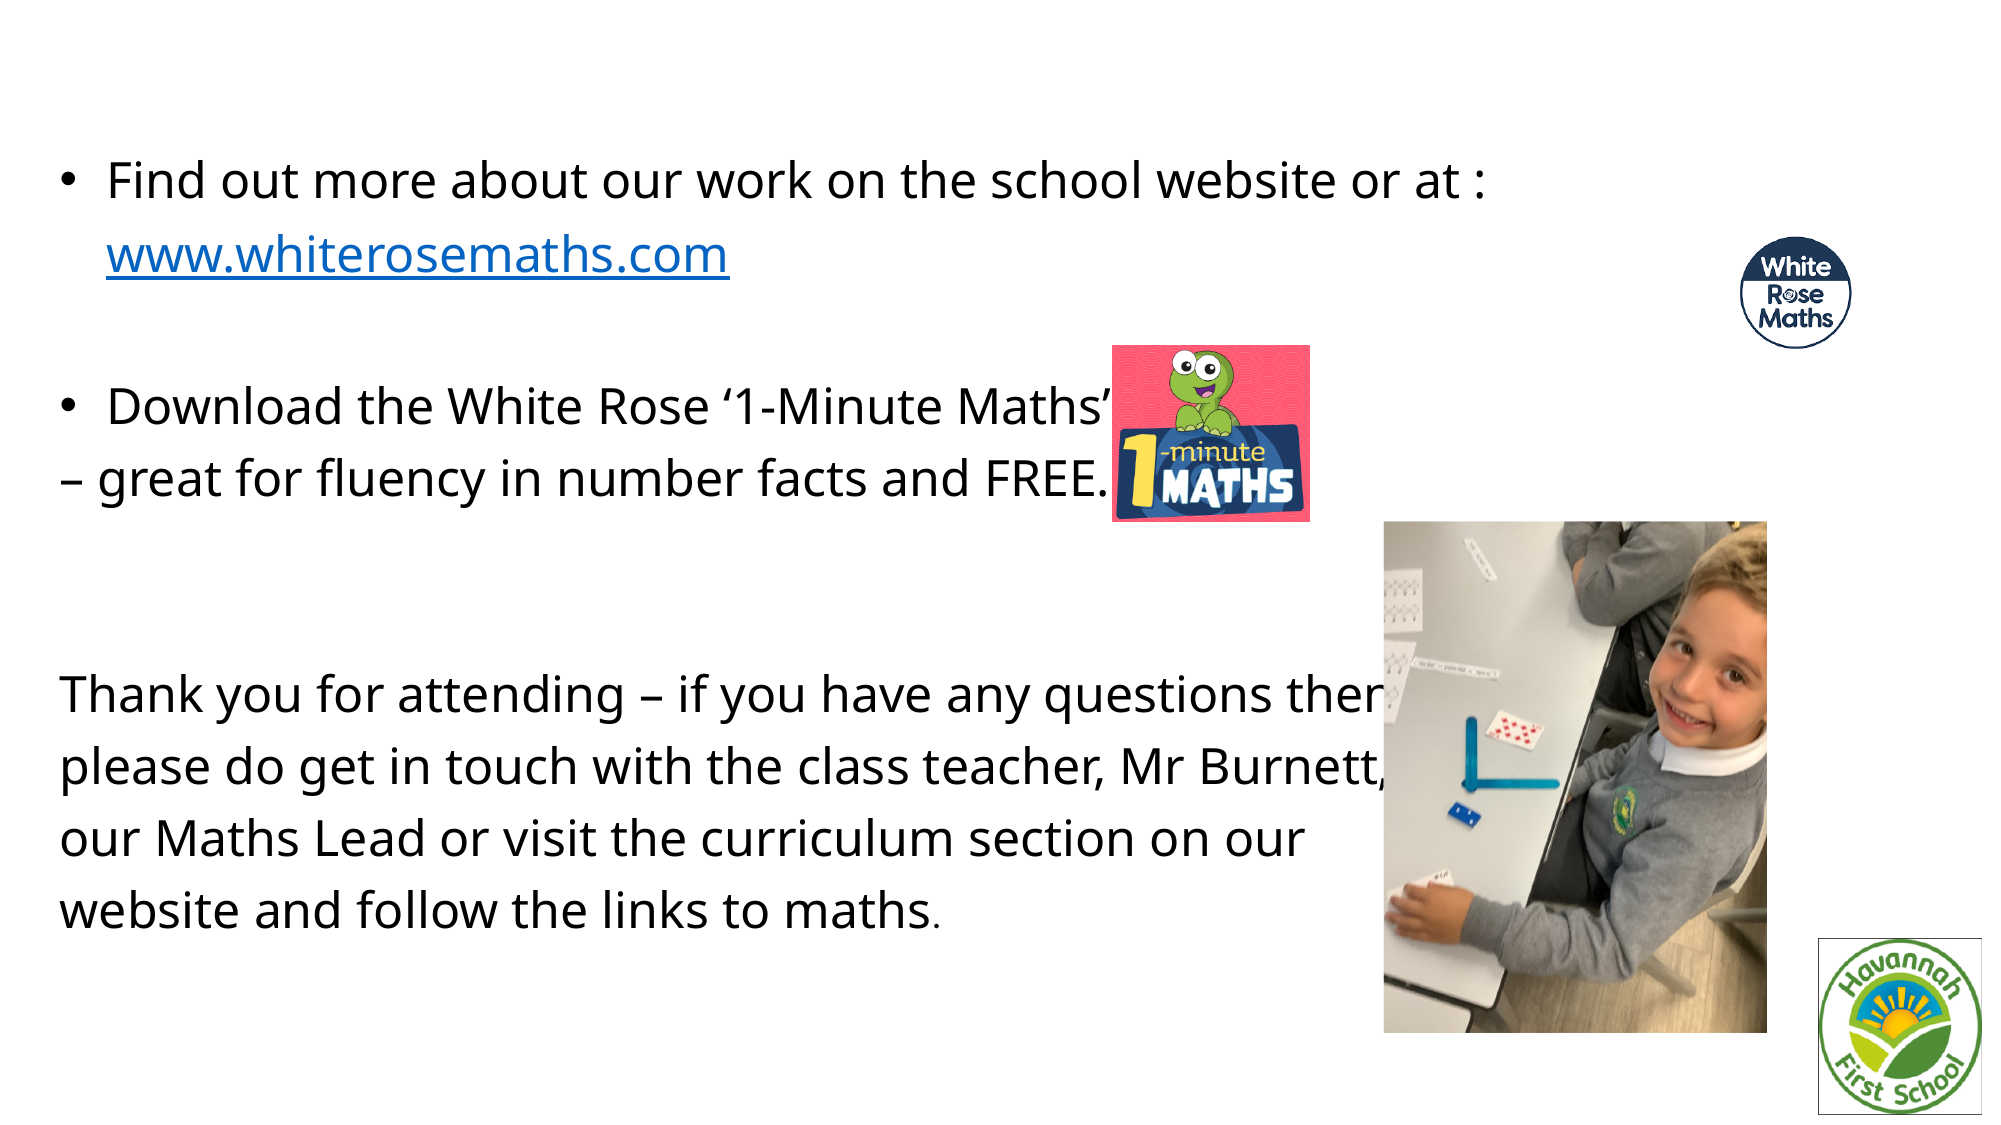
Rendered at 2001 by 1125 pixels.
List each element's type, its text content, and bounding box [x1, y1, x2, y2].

picture [1319, 522, 1982, 1115]
text_box Find out more about our work on the school website or at : www.whiterosemaths.com Download the White Rose ‘1-Minute Maths’ app – great for fluency in number facts and FREE. Thank you for attending – if you have any questions then please do get in touch with the class teacher, Mr Burnett, our Maths Lead or visit the curriculum section on our website and follow the links to maths. [44, 68, 1935, 1000]
picture [1112, 345, 1310, 522]
picture [1691, 234, 1900, 351]
